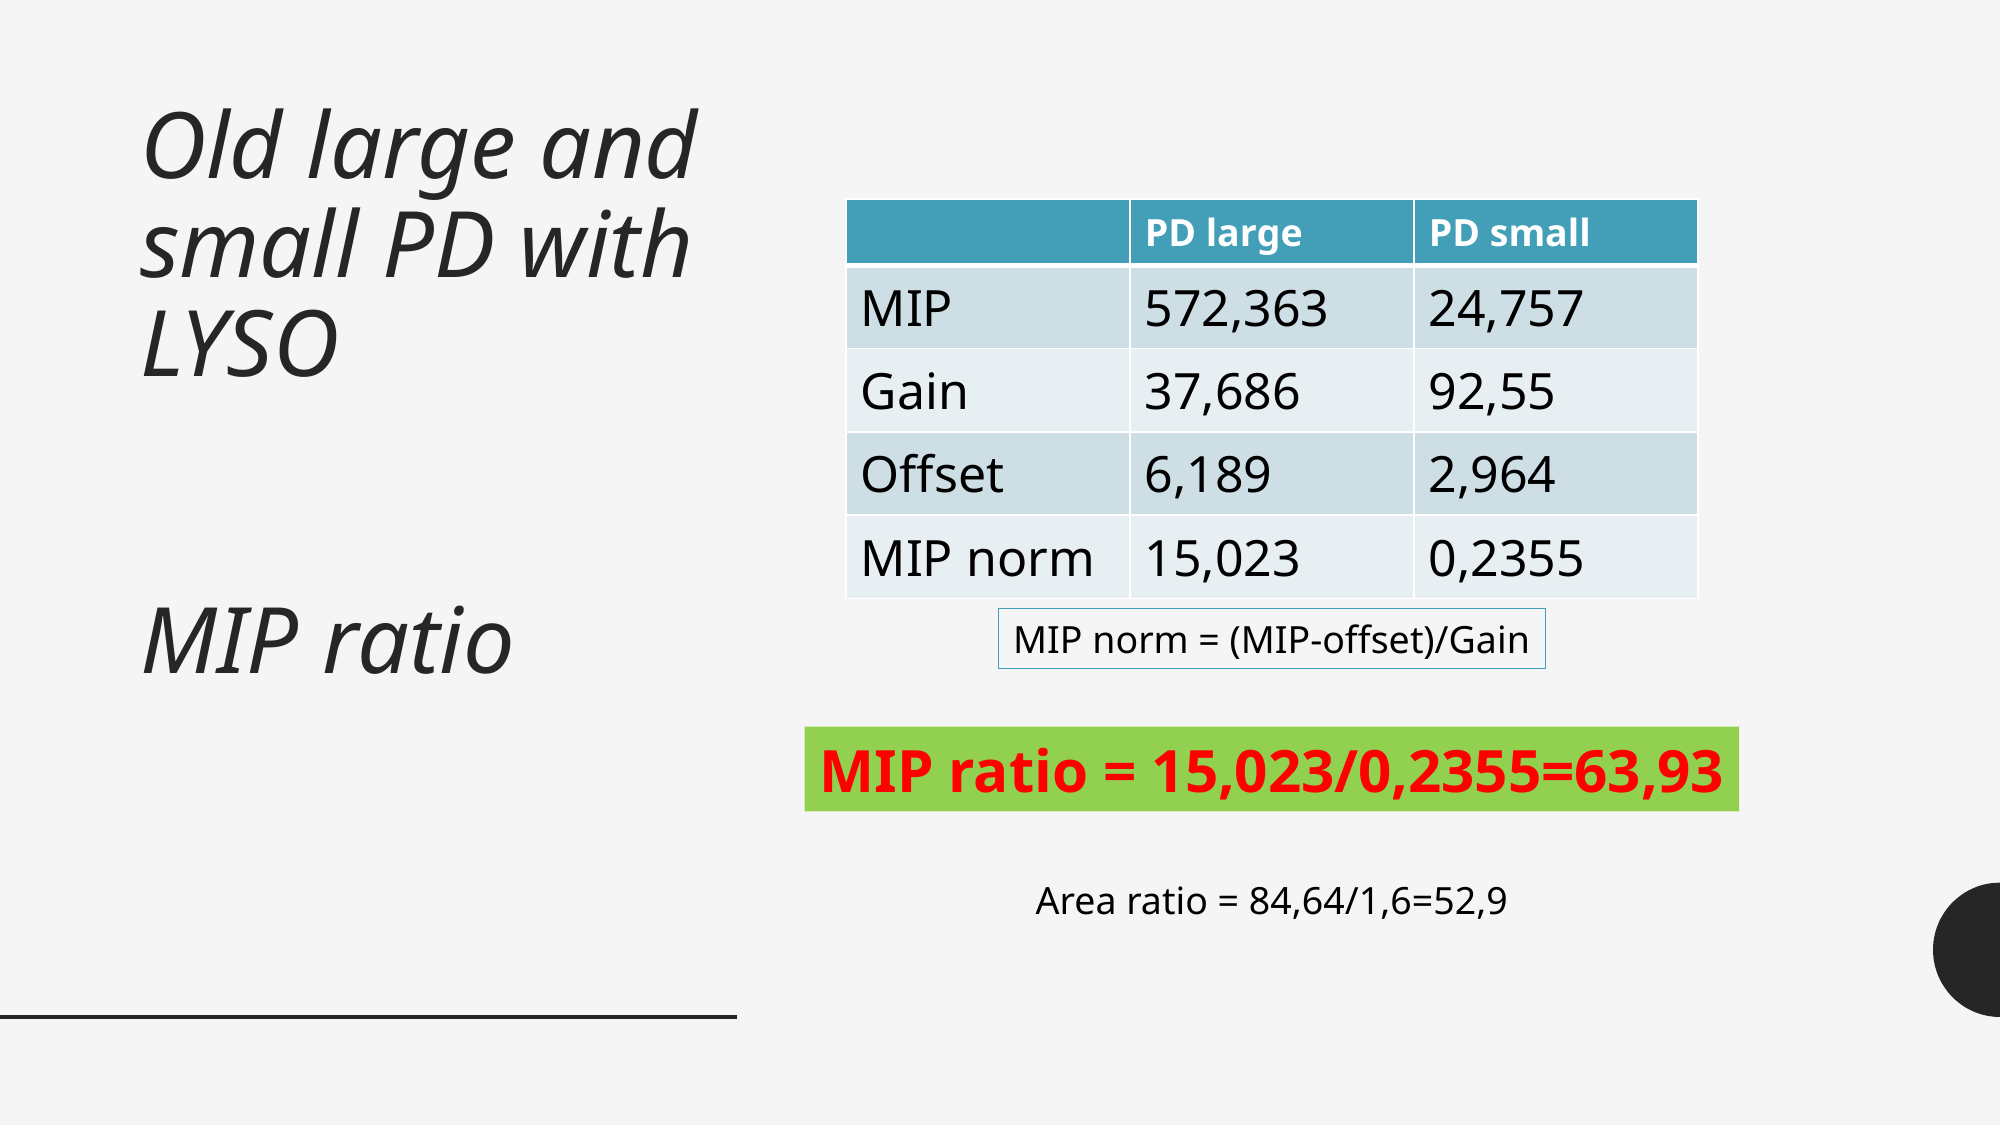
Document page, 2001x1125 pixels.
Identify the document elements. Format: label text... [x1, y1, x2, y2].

table_cell 572,363 [1131, 268, 1413, 348]
table_cell 0,2355 [1415, 516, 1697, 598]
table_cell MIP norm [847, 516, 1129, 598]
table_cell 6,189 [1131, 433, 1413, 514]
title Old large and small PD with LYSO MIP ratio [125, 91, 754, 905]
text_box MIP ratio = 15,023/0,2355=63,93 [804, 726, 1740, 812]
table_cell Offset [847, 433, 1129, 514]
table_cell 2,964 [1415, 433, 1697, 514]
table_cell 15,023 [1131, 516, 1413, 598]
table_cell Gain [847, 349, 1129, 431]
table_header PD small [1415, 200, 1697, 263]
table_cell 37,686 [1131, 349, 1413, 431]
table_header [847, 200, 1129, 263]
table_header PD large [1131, 200, 1413, 263]
text_box MIP norm = (MIP-offset)/Gain [998, 608, 1546, 669]
text_box Area ratio = 84,64/1,6=52,9 [1020, 869, 1523, 930]
table_cell 92,55 [1415, 349, 1697, 431]
table_cell MIP [847, 268, 1129, 348]
table_cell 24,757 [1415, 268, 1697, 348]
list [849, 93, 1875, 1022]
